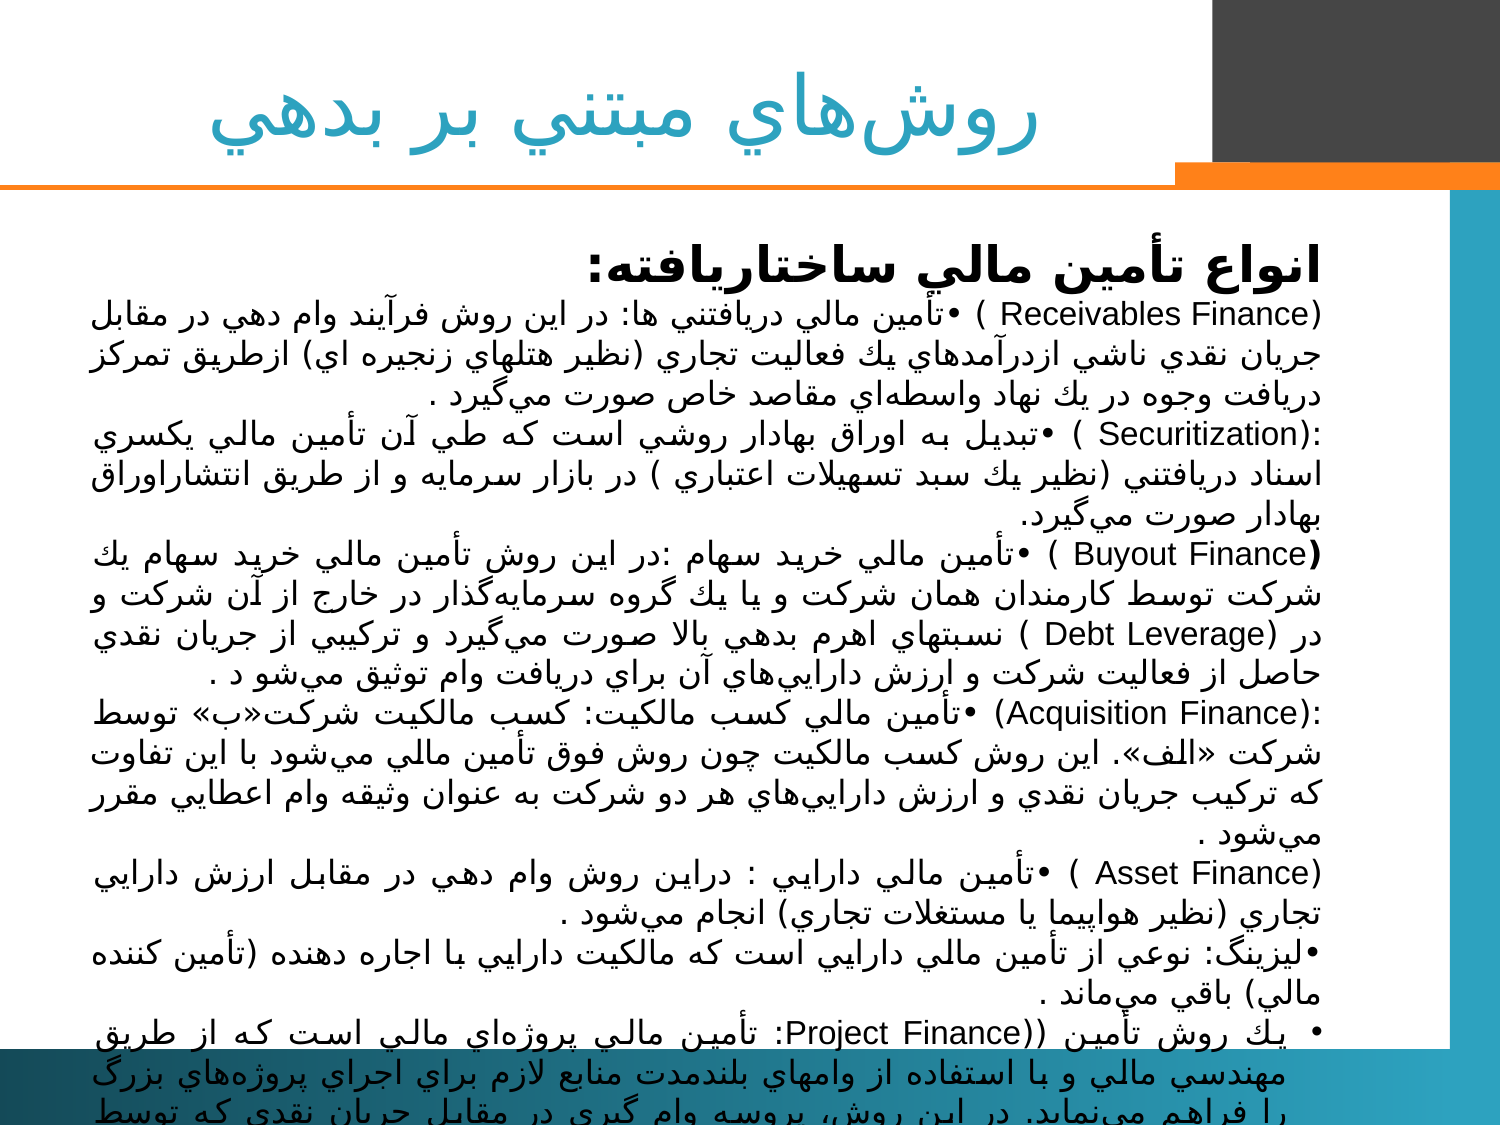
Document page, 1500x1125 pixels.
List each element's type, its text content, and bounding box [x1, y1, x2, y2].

text_box روش‌هاي مبتني بر بدهي [49, 37, 1200, 168]
text_box انواع تأمين مالي ساختاريافته: (Receivables Finance ) •تأمين مالي دريافتني ها: در اين روش فرآيند وام دهي در مقابل جريان نقدي ناشي ازدرآمدهاي يك فعاليت تجاري (نظير هتلهاي زنجيره اي) ازطريق تمركز دريافت وجوه در يك نهاد واسطه‌اي مقاصد خاص صورت مي‌گيرد . :(Securitization ) •تبديل به اوراق بهادار روشي است كه طي آن تأمين مالي يكسري اسناد دريافتني (نظير يك سبد تسهيلات اعتباري ) در بازار سرمايه و از طريق انتشاراوراق بهادار صورت مي‌گيرد. (Buyout Finance ) •تأمين مالي خريد سهام :در اين روش تأمين مالي خريد سهام يك شركت توسط كارمندان همان شركت و يا يك گروه سرمايه‌گذار در خارج از آن شركت و در (Debt Leverage ) نسبتهاي اهرم بدهي بالا صورت مي‌گيرد و تركيبي از جريان نقدي حاصل از فعاليت شركت و ارزش دارايي‌هاي آن براي دريافت وام توثيق مي‌شو د . :(Acquisition Finance) •تأمين مالي كسب مالكيت: کسب مالکيت شرکت«ب» توسط شركت «الف». اين روش كسب مالكيت چون روش فوق تأمين مالي مي‌شود با اين تفاوت كه تركيب جريان نقدي و ارزش دارايي‌هاي هر دو شركت به عنوان وثيقه وام اعطايي مقرر مي‌شود . (Asset Finance ) •تأمين مالي دارايي : دراين روش وام دهي در مقابل ارزش دارايي تجاري (نظير هواپيما يا مستغلات تجاري) انجام مي‌شود . •ليزينگ: نوعي از تأمين مالي دارايي است كه مالكيت دارايي با اجاره دهنده (تأمين كننده مالي) باقي مي‌ماند . يك روش تأمين ((Project Finance: تأمين مالي پروژه‌اي مالي است كه از طريق مهندسي مالي و با استفاده از وامهاي بلندمدت منابع لازم براي اجراي پروژه‌هاي بزرگ را فراهم مي‌نمايد. در اين روش، پروسه وام گيري در مقابل جريان نقدي كه توسط پروژه ايجاد خواهد شد، ارزيابي و عملي مي‌شو د . [74, 224, 1338, 1125]
